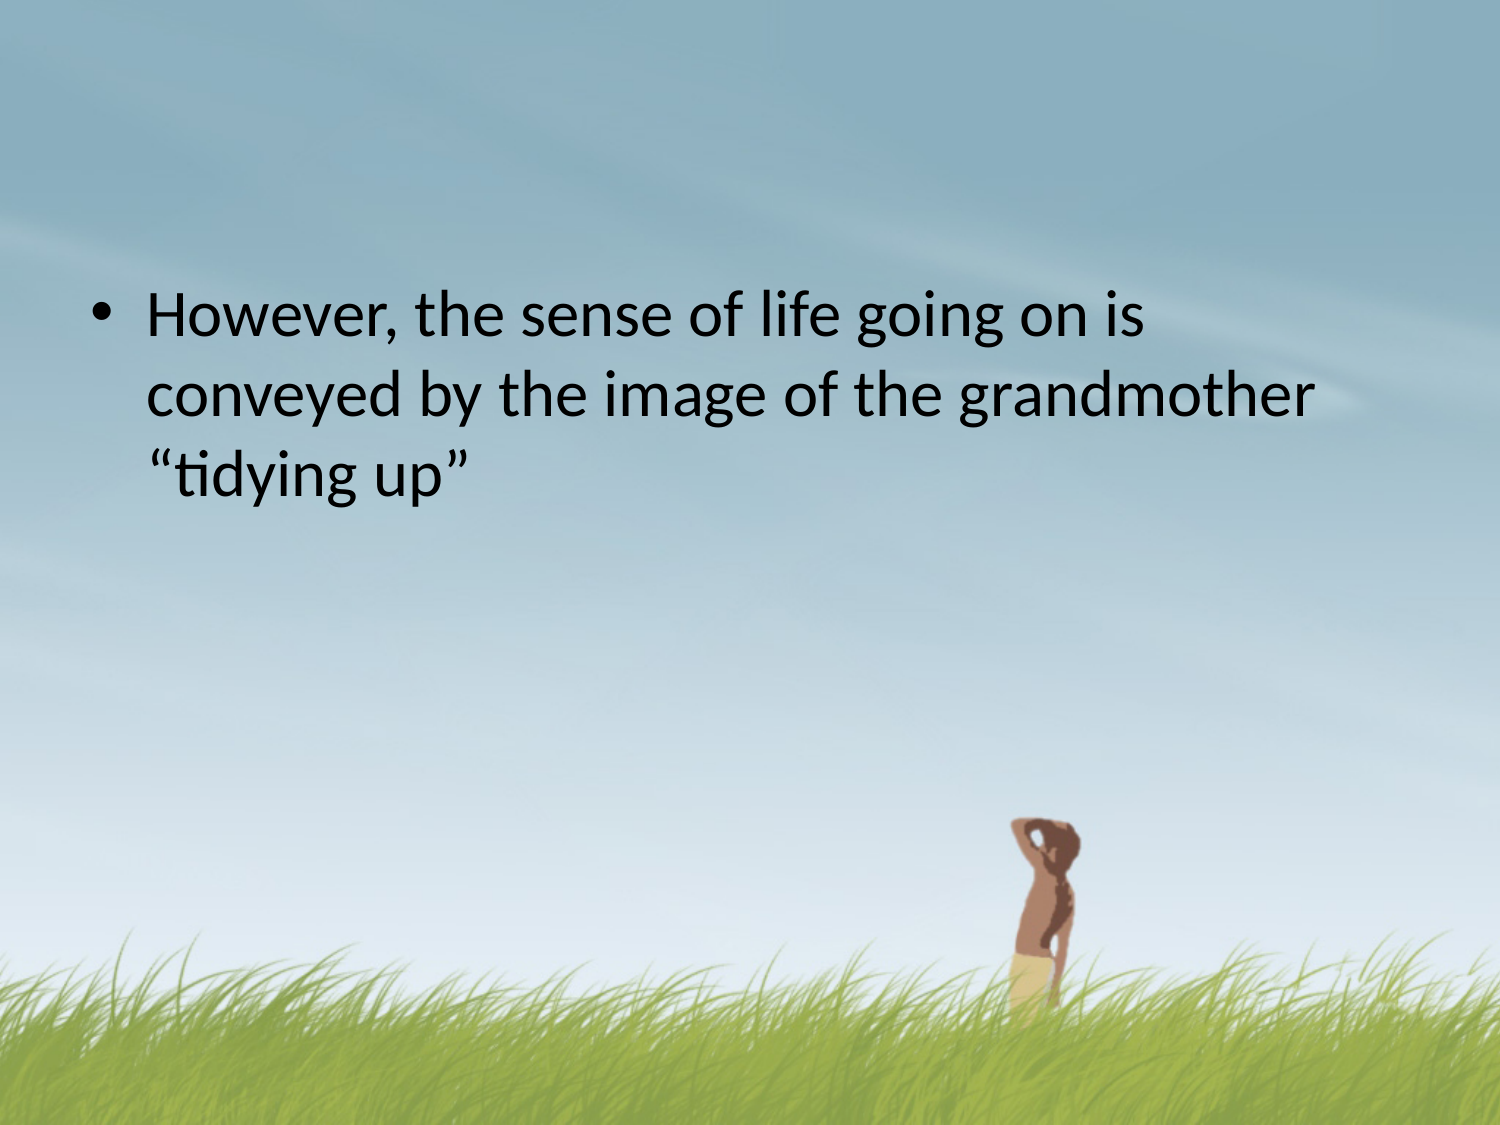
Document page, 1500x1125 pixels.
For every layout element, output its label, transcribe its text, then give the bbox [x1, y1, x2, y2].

picture [0, 0, 1500, 1125]
list However, the sense of life going on is conveyed by the image of the grandmother “tidying up” [75, 262, 1425, 1005]
